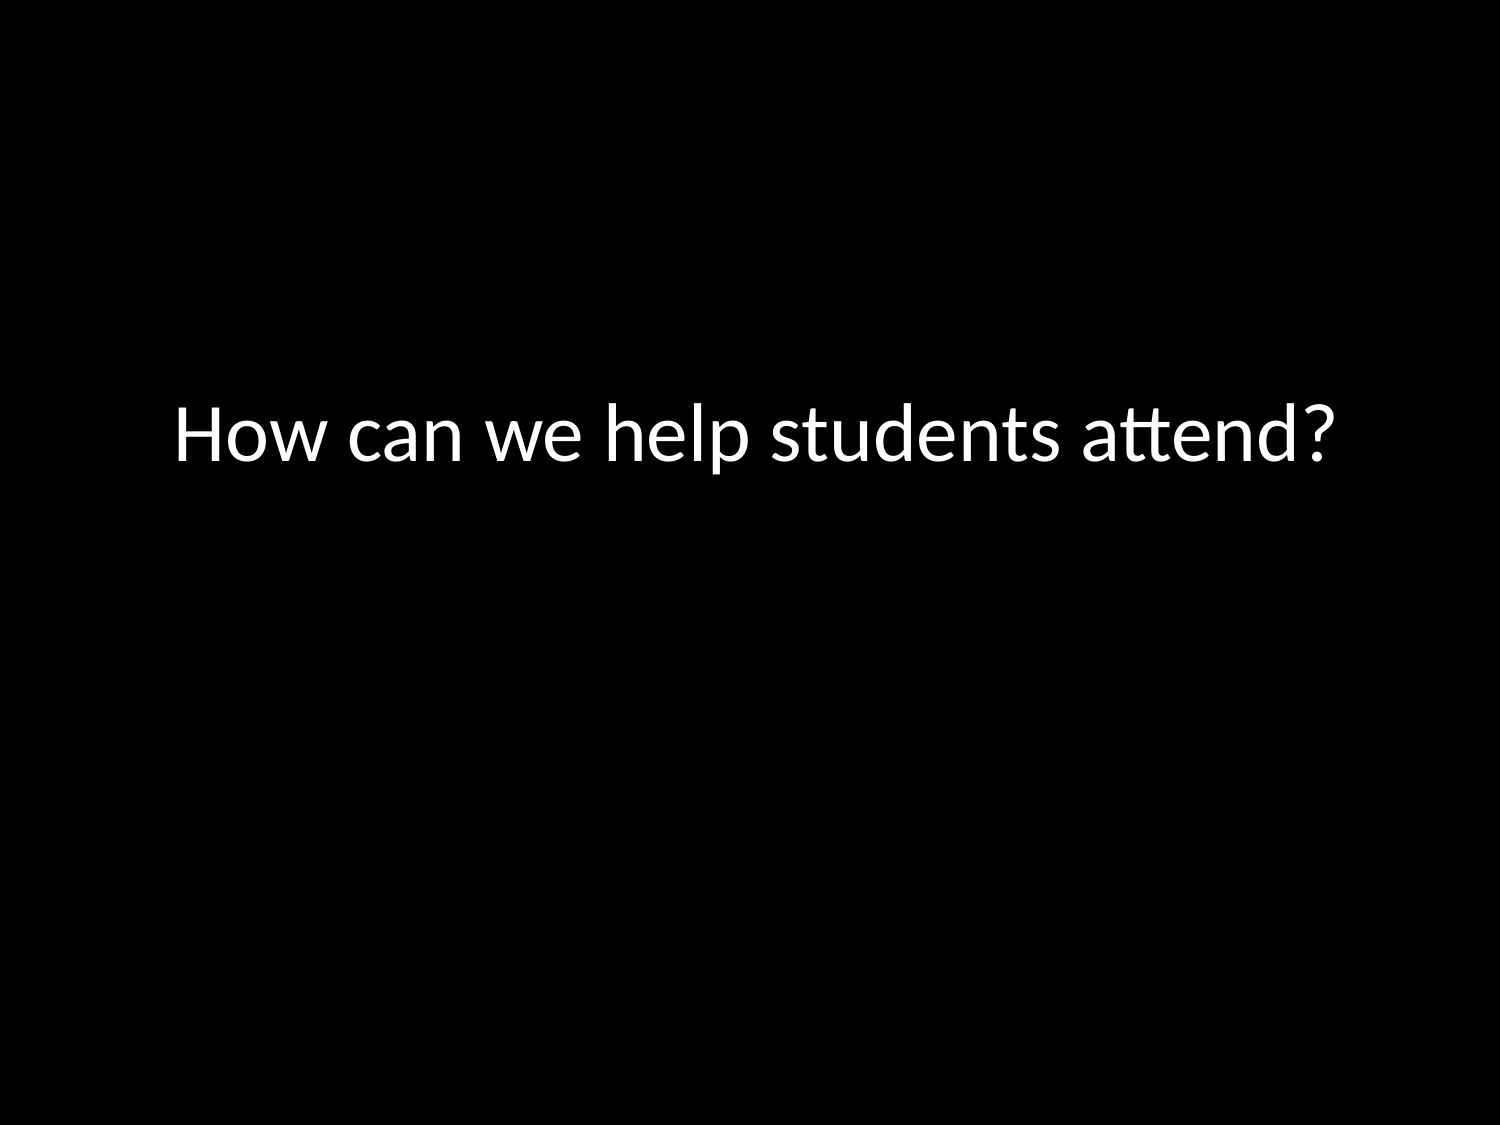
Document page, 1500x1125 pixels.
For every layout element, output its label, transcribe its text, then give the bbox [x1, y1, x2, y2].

text_box How can we help students attend? [159, 370, 1355, 486]
